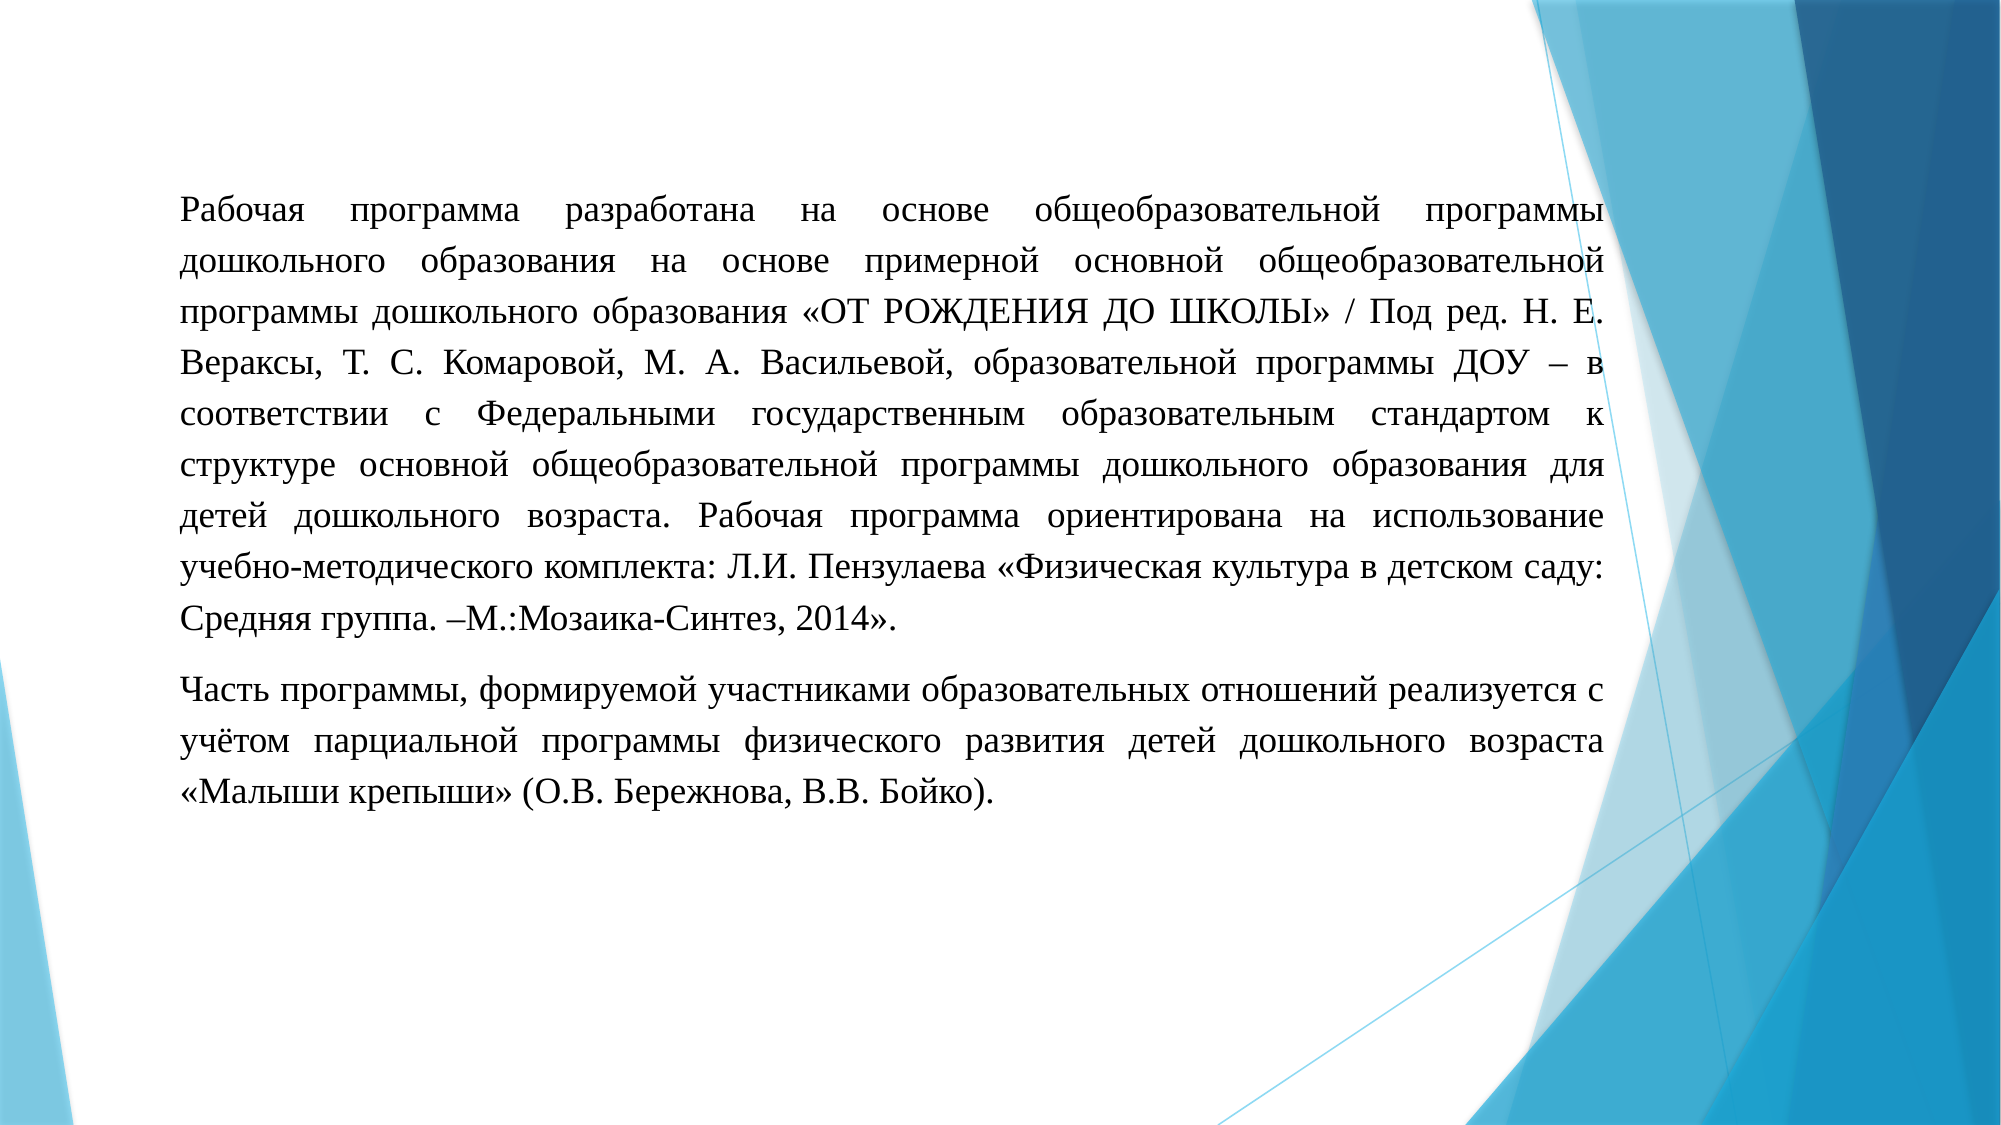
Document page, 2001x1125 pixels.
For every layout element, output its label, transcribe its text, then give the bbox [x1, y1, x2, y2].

list Рабочая программа разработана на основе общеобразовательной программы дошкольного образования на основе примерной основной общеобразовательной программы дошкольного образования «ОТ РОЖДЕНИЯ ДО ШКОЛЫ» / Под ред. Н. Е. Вераксы, Т. С. Комаровой, М. А. Васильевой, образовательной программы ДОУ – в соответствии с Федеральными государственным образовательным стандартом к структуре основной общеобразовательной программы дошкольного образования для детей дошкольного возраста. Рабочая программа ориентирована на использование учебно-методического комплекта: Л.И. Пензулаева «Физическая культура в детском саду: Средняя группа. –М.:Мозаика-Синтез, 2014». Часть программы, формируемой участниками образовательных отношений реализуется с учётом парциальной программы физического развития детей дошкольного возраста «Малыши крепыши» (О.В. Бережнова, В.В. Бойко). [109, 105, 1620, 821]
